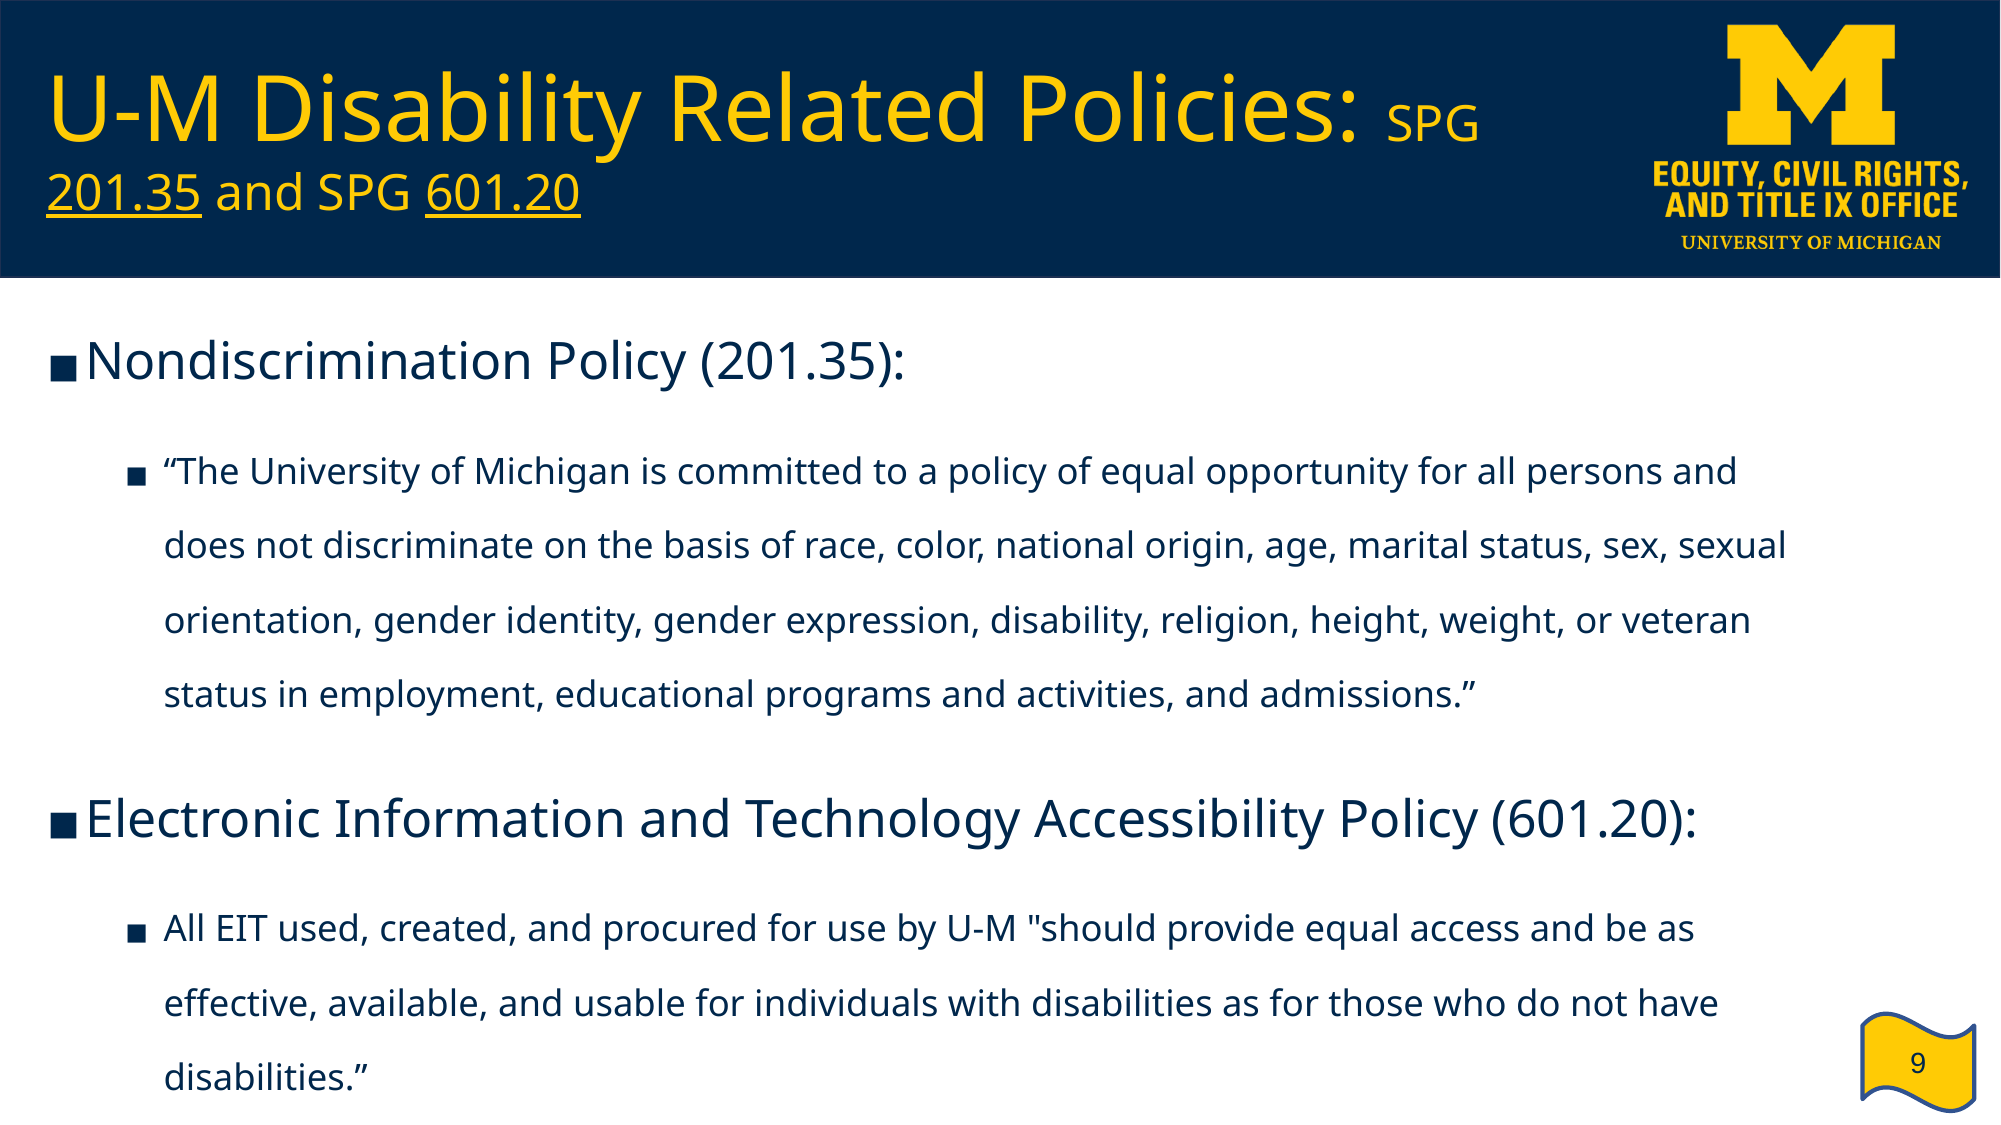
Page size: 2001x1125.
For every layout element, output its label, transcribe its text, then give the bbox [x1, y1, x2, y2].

title U-M Disability Related Policies: SPG 201.35 and SPG 601.20 [31, 33, 1540, 252]
list Nondiscrimination Policy (201.35): “The University of Michigan is committed to a policy of equal opportunity for all persons and does not discriminate on the basis of race, color, national origin, age, marital status, sex, sexual orientation, gender identity, gender expression, disability, religion, height, weight, or veteran status in employment, educational programs and activities, and admissions.” Electronic Information and Technology Accessibility Policy (601.20): All EIT used, created, and procured for use by U-M "should provide equal access and be as effective, available, and usable for individuals with disabilities as for those who do not have disabilities.” [31, 277, 1844, 1111]
picture [1601, 0, 2001, 278]
